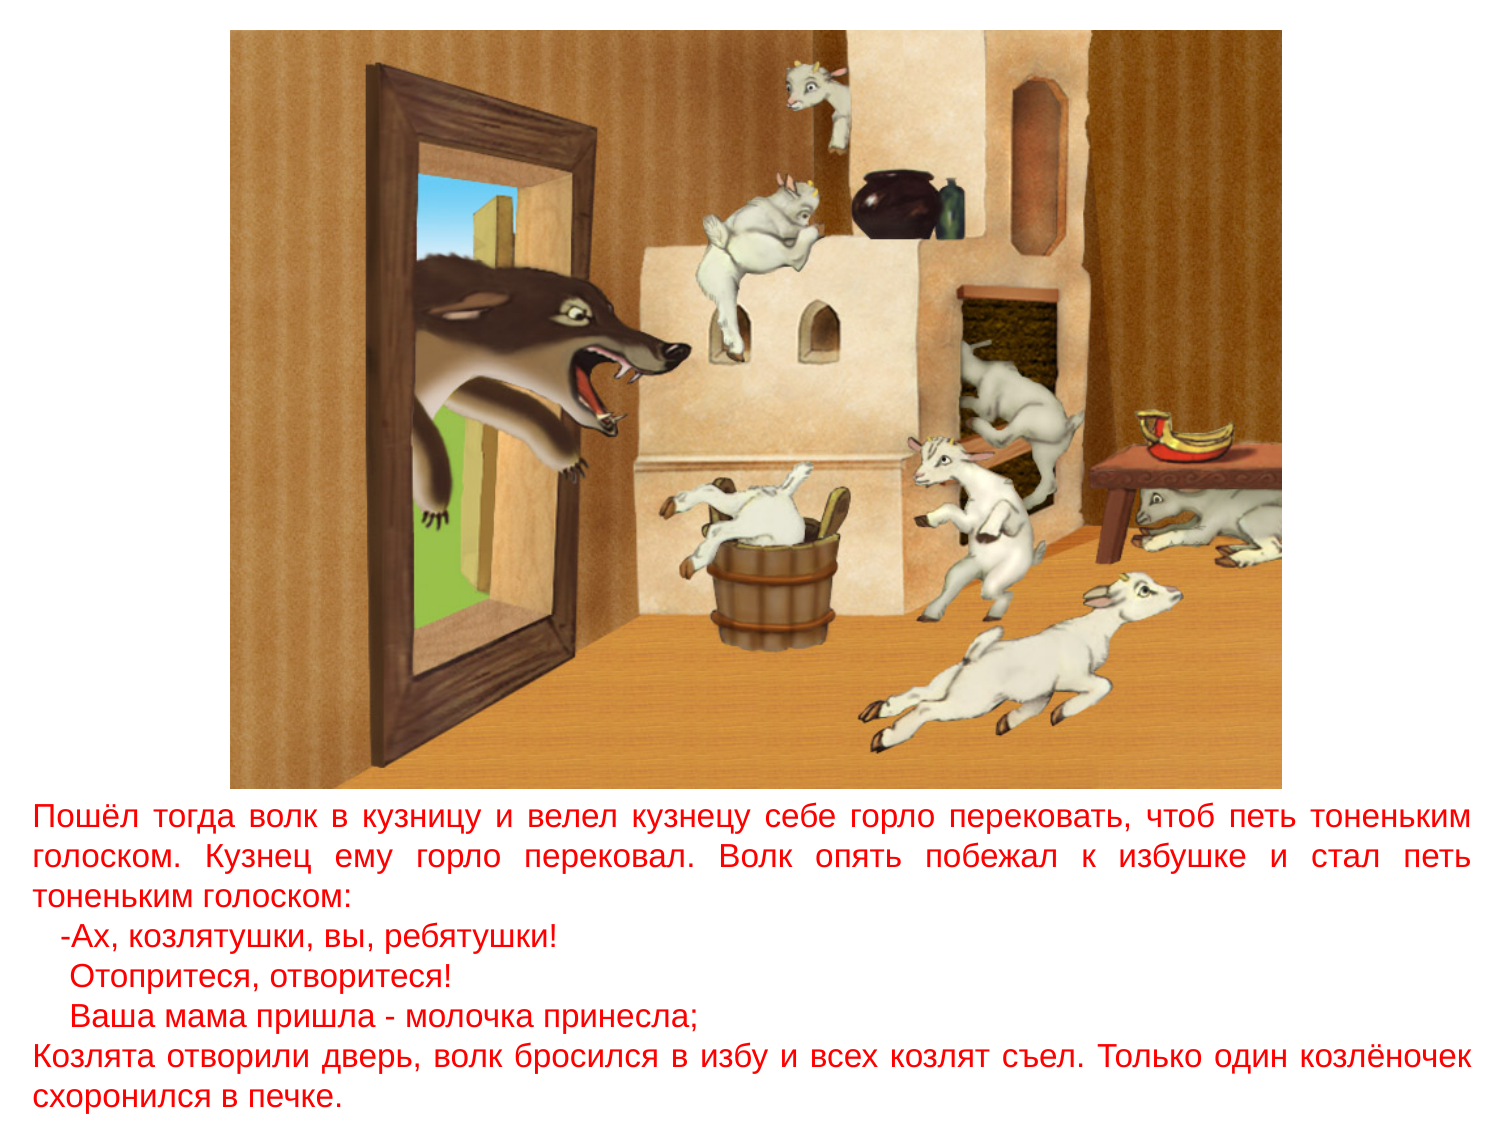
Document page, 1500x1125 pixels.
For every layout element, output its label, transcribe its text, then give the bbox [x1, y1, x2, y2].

text_box Пошёл тогда волк в кузницу и велел кузнецу себе горло перековать, чтоб петь тоненьким голоском. Кузнец ему горло перековал. Волк опять побежал к избушке и стал петь тоненьким голоском: -Ах, козлятушки, вы, ребятушки! Отопритеся, отворитеся! Ваша мама пришла - молочка принесла; Козлята отворили дверь, волк бросился в избу и всех козлят съел. Только один козлёночек схоронился в печке. [17, 786, 1489, 1121]
picture [229, 30, 1282, 789]
